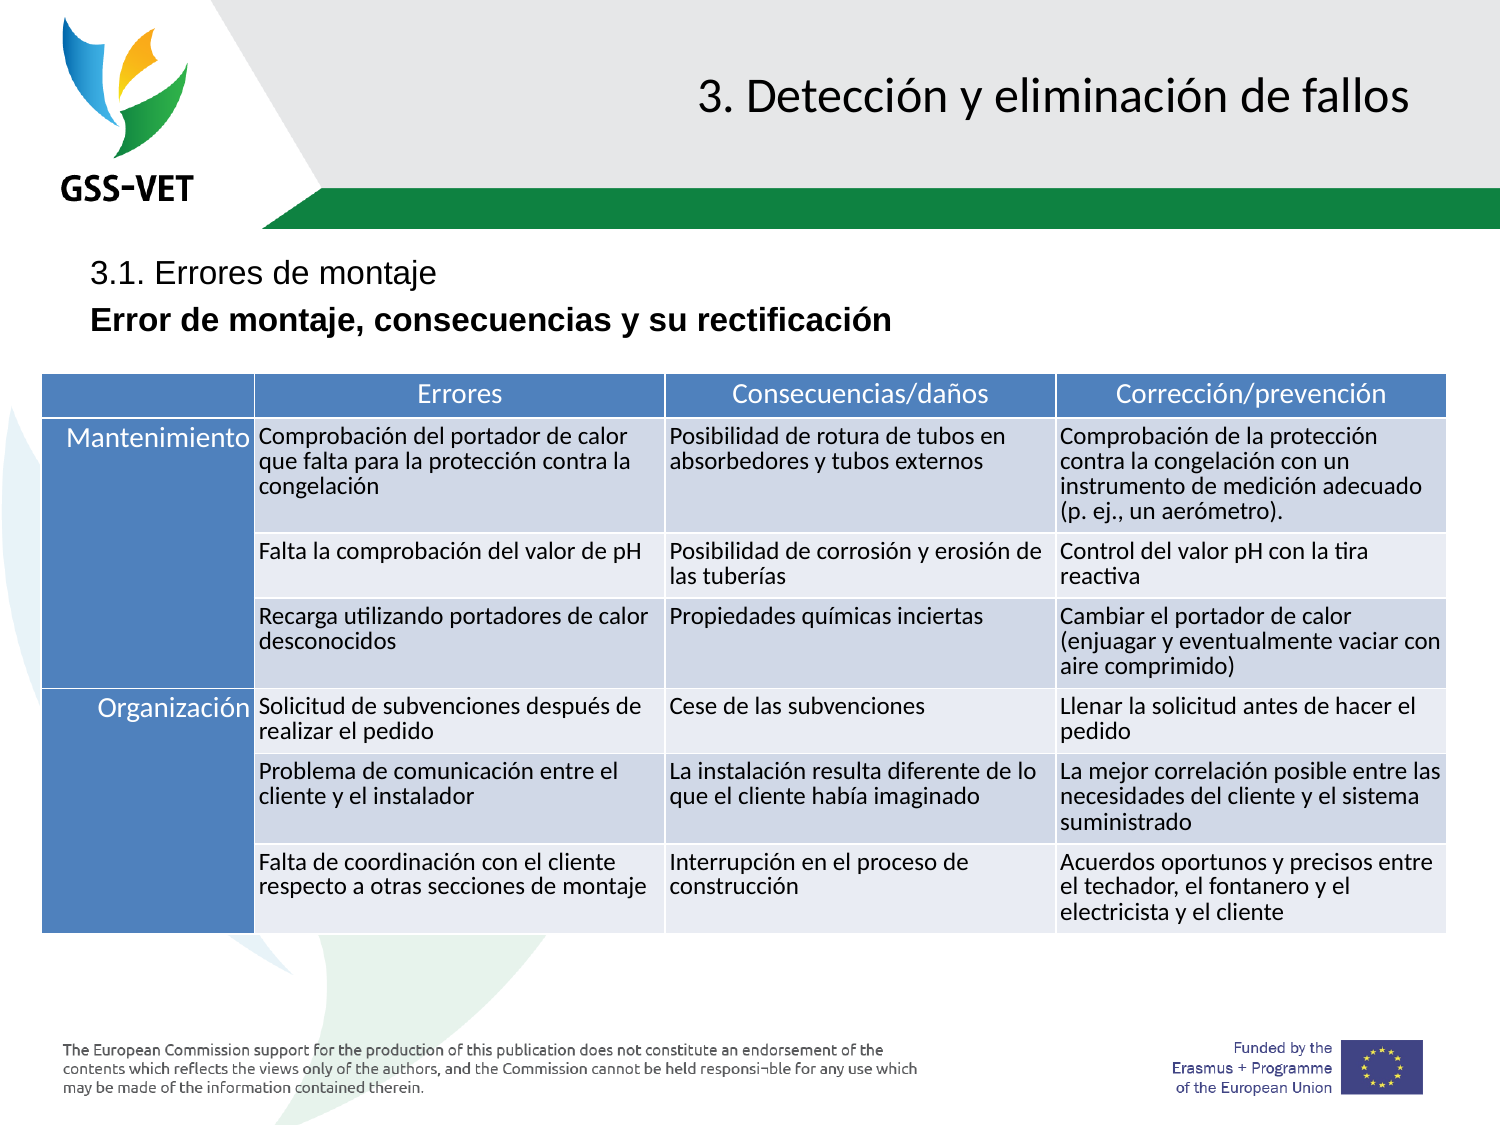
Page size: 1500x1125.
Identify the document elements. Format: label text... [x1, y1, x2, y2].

picture [0, 0, 1500, 1125]
table_cell La instalación resulta diferente de lo que el cliente había imaginado [666, 754, 1055, 843]
table_cell Control del valor pH con la tira reactiva [1057, 534, 1446, 597]
table_cell Propiedades químicas inciertas [666, 599, 1055, 688]
table_cell Falta la comprobación del valor de pH [255, 534, 664, 597]
title 3. Detección y eliminación de fallos [324, 0, 1425, 185]
table_header [42, 374, 254, 417]
table_cell Falta de coordinación con el cliente respecto a otras secciones de montaje [255, 845, 664, 933]
table_cell Posibilidad de corrosión y erosión de las tuberías [666, 534, 1055, 597]
table_header Consecuencias/daños [666, 374, 1055, 417]
table_cell Comprobación del portador de calor que falta para la protección contra la congelación [255, 419, 664, 532]
table_cell Cese de las subvenciones [666, 689, 1055, 753]
list 3.1. Errores de montaje Error de montaje, consecuencias y su rectificación [75, 243, 1425, 362]
table_cell Posibilidad de rotura de tubos en absorbedores y tubos externos [666, 419, 1055, 532]
table_cell Llenar la solicitud antes de hacer el pedido [1057, 689, 1446, 753]
table_header Corrección/prevención [1057, 374, 1446, 417]
table_cell Comprobación de la protección contra la congelación con un instrumento de medición adecuado (p. ej., un aerómetro). [1057, 419, 1446, 532]
table_cell Solicitud de subvenciones después de realizar el pedido [255, 689, 664, 753]
table_header Errores [255, 374, 664, 417]
table_cell La mejor correlación posible entre las necesidades del cliente y el sistema suministrado [1057, 754, 1446, 843]
table_cell Acuerdos oportunos y precisos entre el techador, el fontanero y el electricista y el cliente [1057, 845, 1446, 933]
table_cell Recarga utilizando portadores de calor desconocidos [255, 599, 664, 688]
table_cell Cambiar el portador de calor (enjuagar y eventualmente vaciar con aire comprimido) [1057, 599, 1446, 688]
table_cell Problema de comunicación entre el cliente y el instalador [255, 754, 664, 843]
table_cell Mantenimiento [42, 419, 254, 688]
table_cell Organización [42, 689, 254, 933]
table_cell Interrupción en el proceso de construcción [666, 845, 1055, 933]
